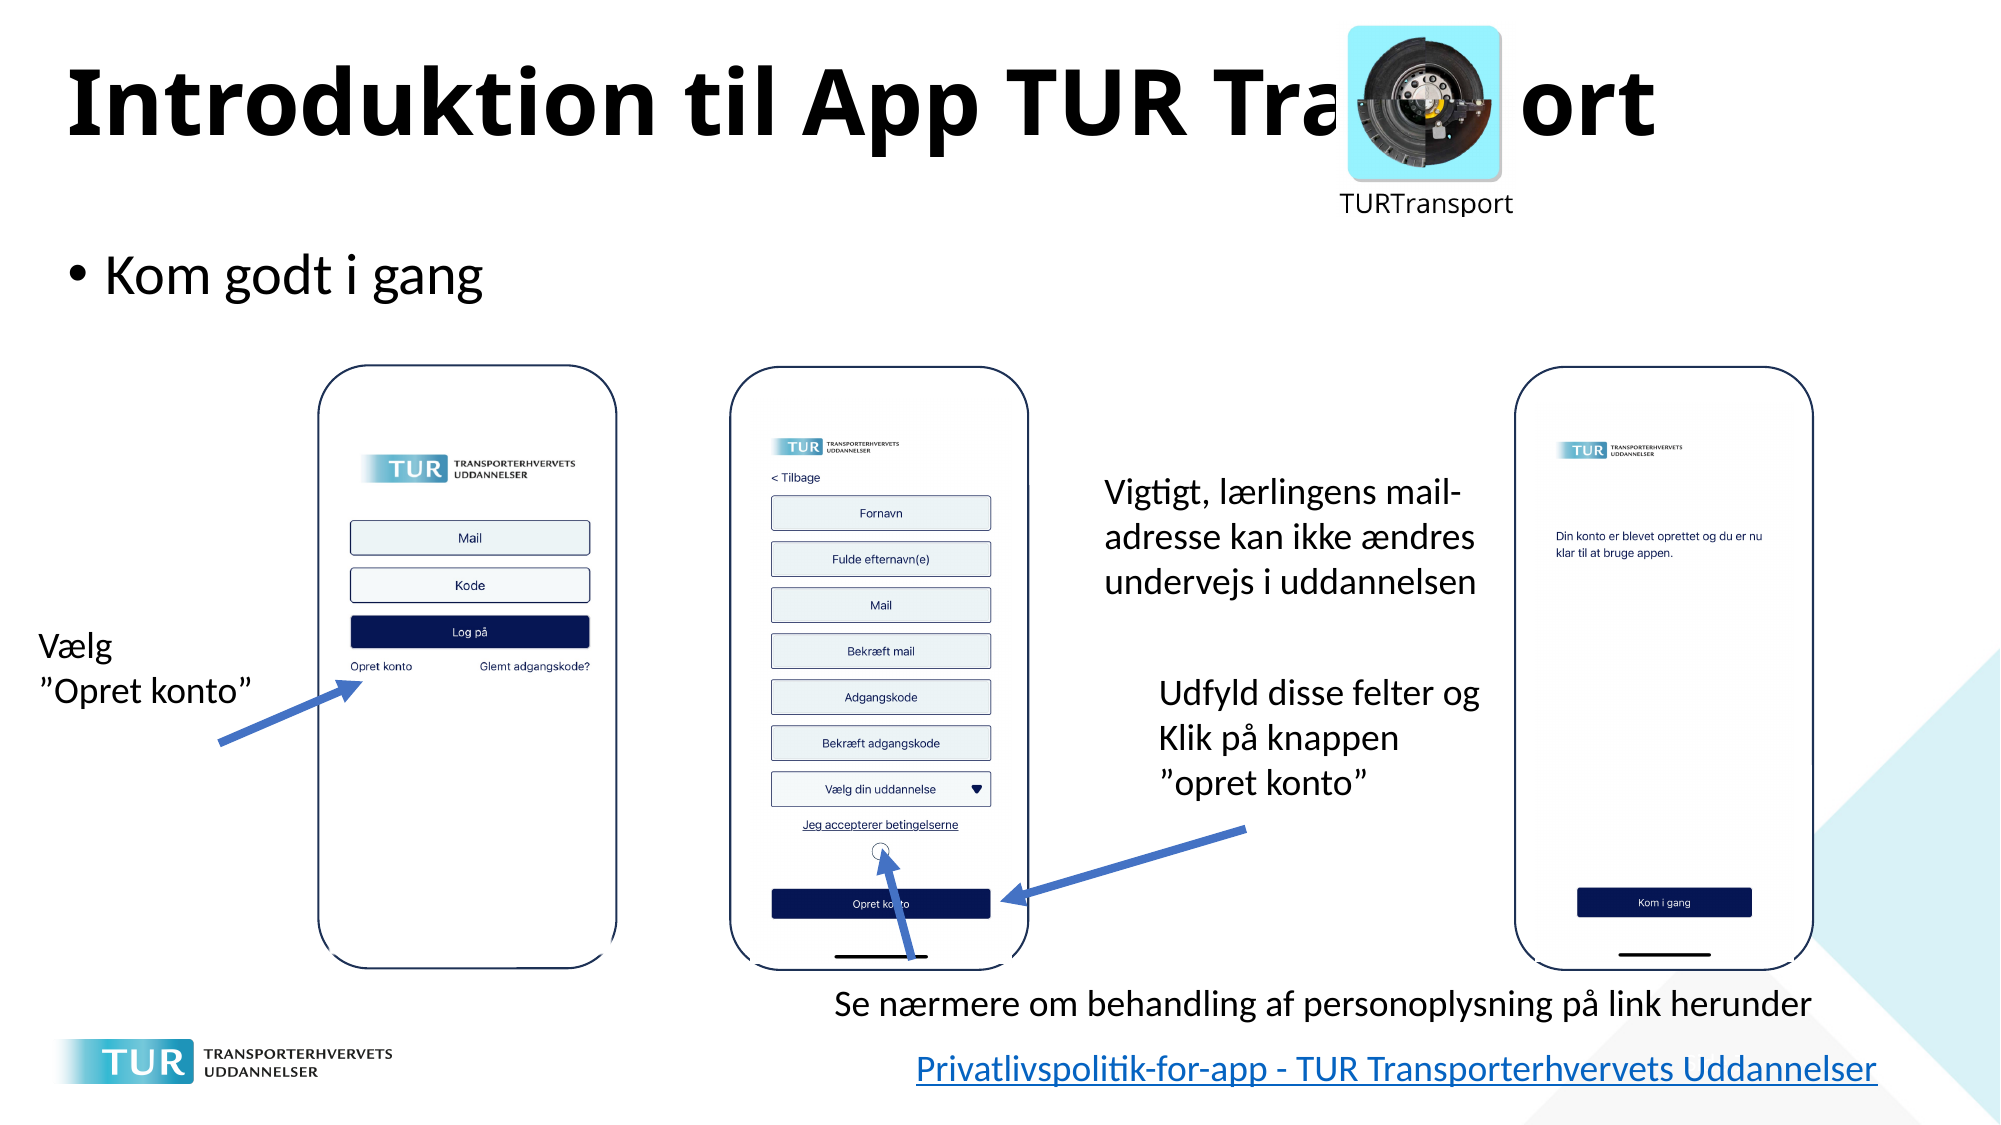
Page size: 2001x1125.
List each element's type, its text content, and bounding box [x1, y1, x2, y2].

text_box [754, 964, 1004, 971]
text_box Udfyld disse felter og Klik på knappen ”opret konto” [1144, 660, 1505, 811]
list Kom godt i gang [52, 236, 1948, 992]
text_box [219, 681, 363, 744]
text_box [729, 365, 1030, 962]
title Introduktion til App TUR Transport [1516, 21, 1948, 190]
text_box Se nærmere om behandling af personoplysning på link herunder [819, 971, 1829, 1032]
text_box Vigtigt, lærlingens mail- adresse kan ikke ændres undervejs i uddannelsen [1089, 460, 1500, 610]
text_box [882, 848, 913, 960]
text_box Vælg ”Opret konto” [23, 613, 269, 719]
text_box Privatlivspolitik-for-app - TUR Transporterhvervets Uddannelser [901, 1036, 1894, 1096]
picture [0, 0, 2000, 1125]
title Introduktion til App TUR Transport [52, 21, 1336, 190]
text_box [999, 828, 1246, 902]
